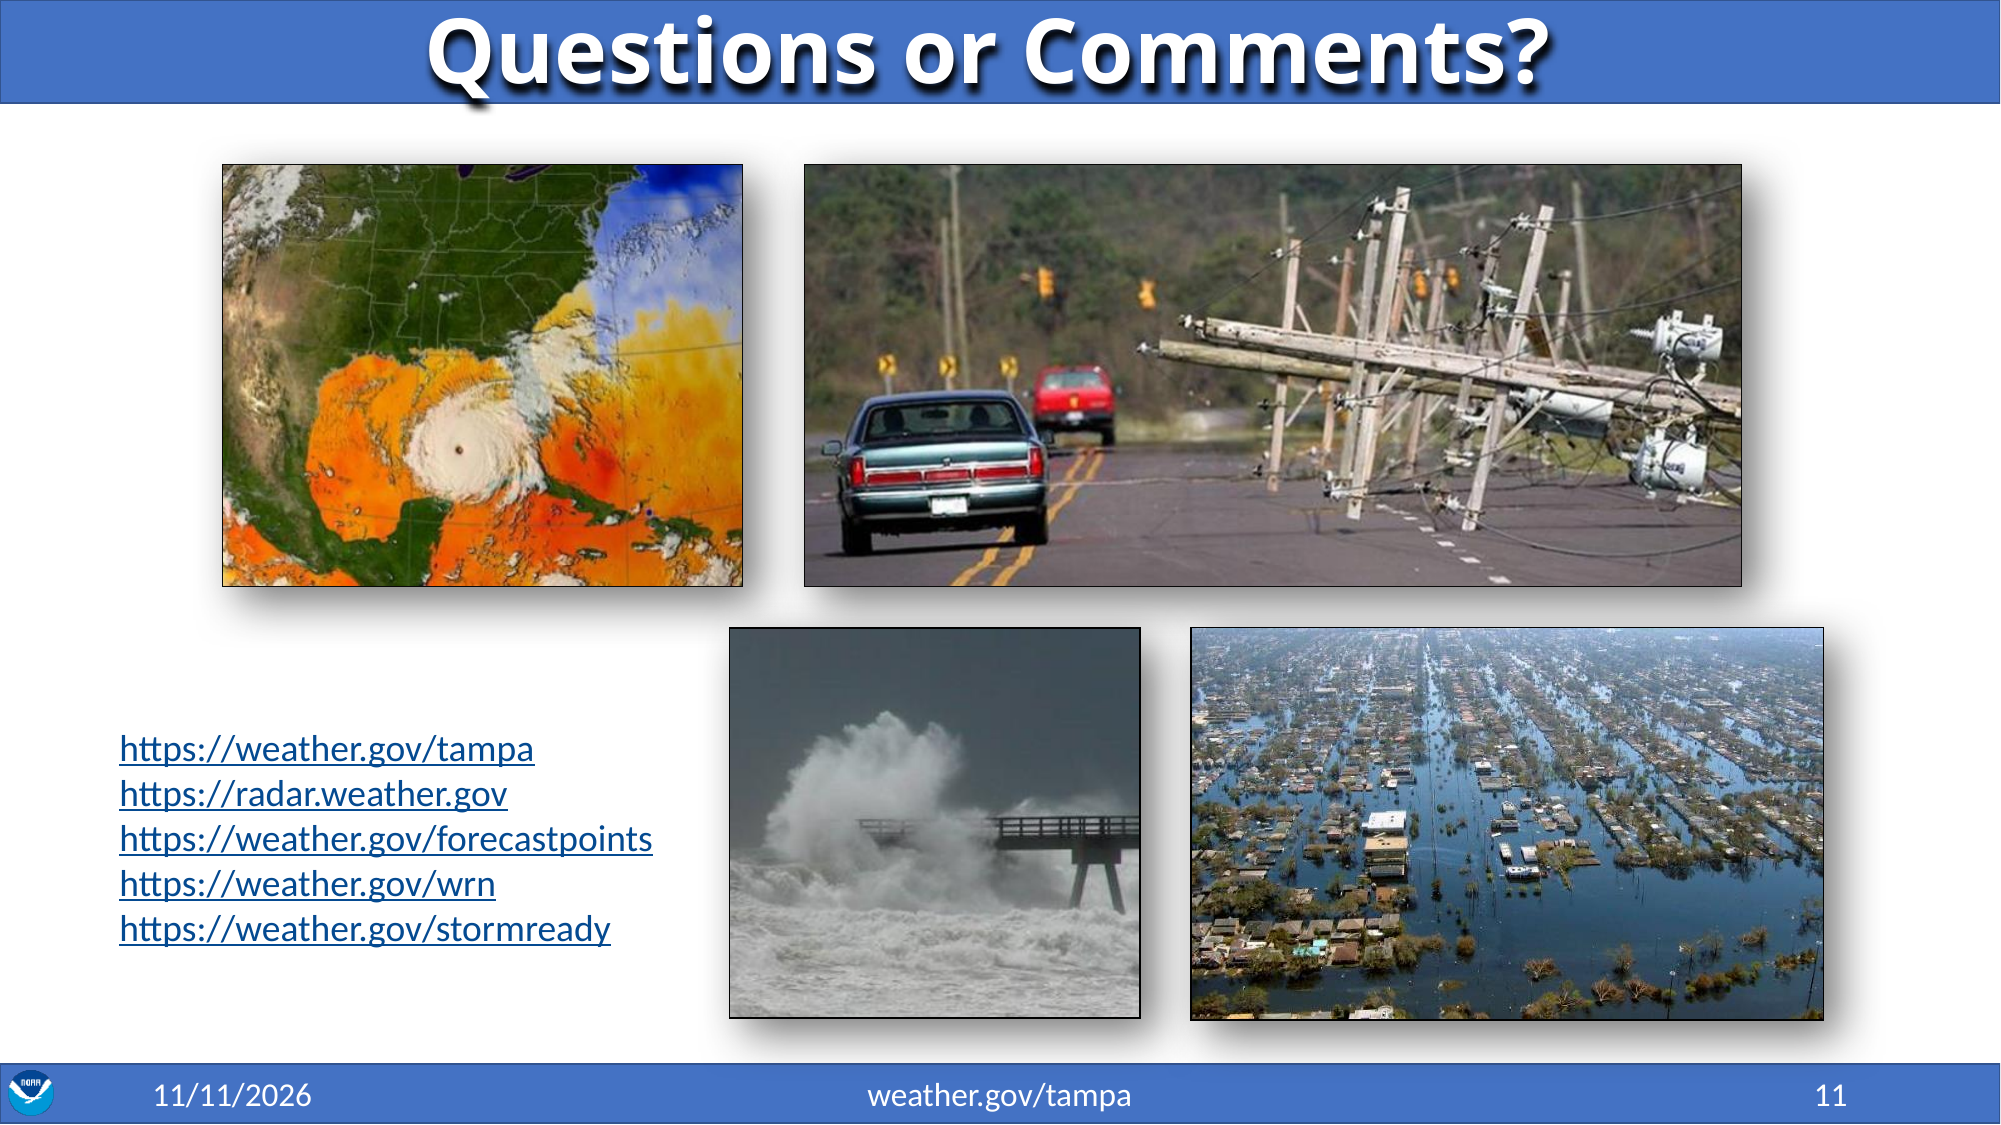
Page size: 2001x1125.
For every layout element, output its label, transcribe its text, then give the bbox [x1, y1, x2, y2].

picture [4, 1066, 58, 1120]
footer weather.gov/tampa [662, 1063, 1338, 1123]
text_box https://weather.gov/tampa https://radar.weather.gov https://weather.gov/forecastpoints https://weather.gov/wrn https://weather.gov/stormready [104, 716, 730, 957]
picture [804, 164, 1742, 587]
picture [1191, 628, 1823, 1020]
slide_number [137, 1063, 588, 1123]
slide_number 11 [1412, 1063, 1863, 1123]
picture [730, 628, 1140, 1018]
picture [222, 164, 743, 587]
title Questions or Comments? [0, 0, 2000, 111]
